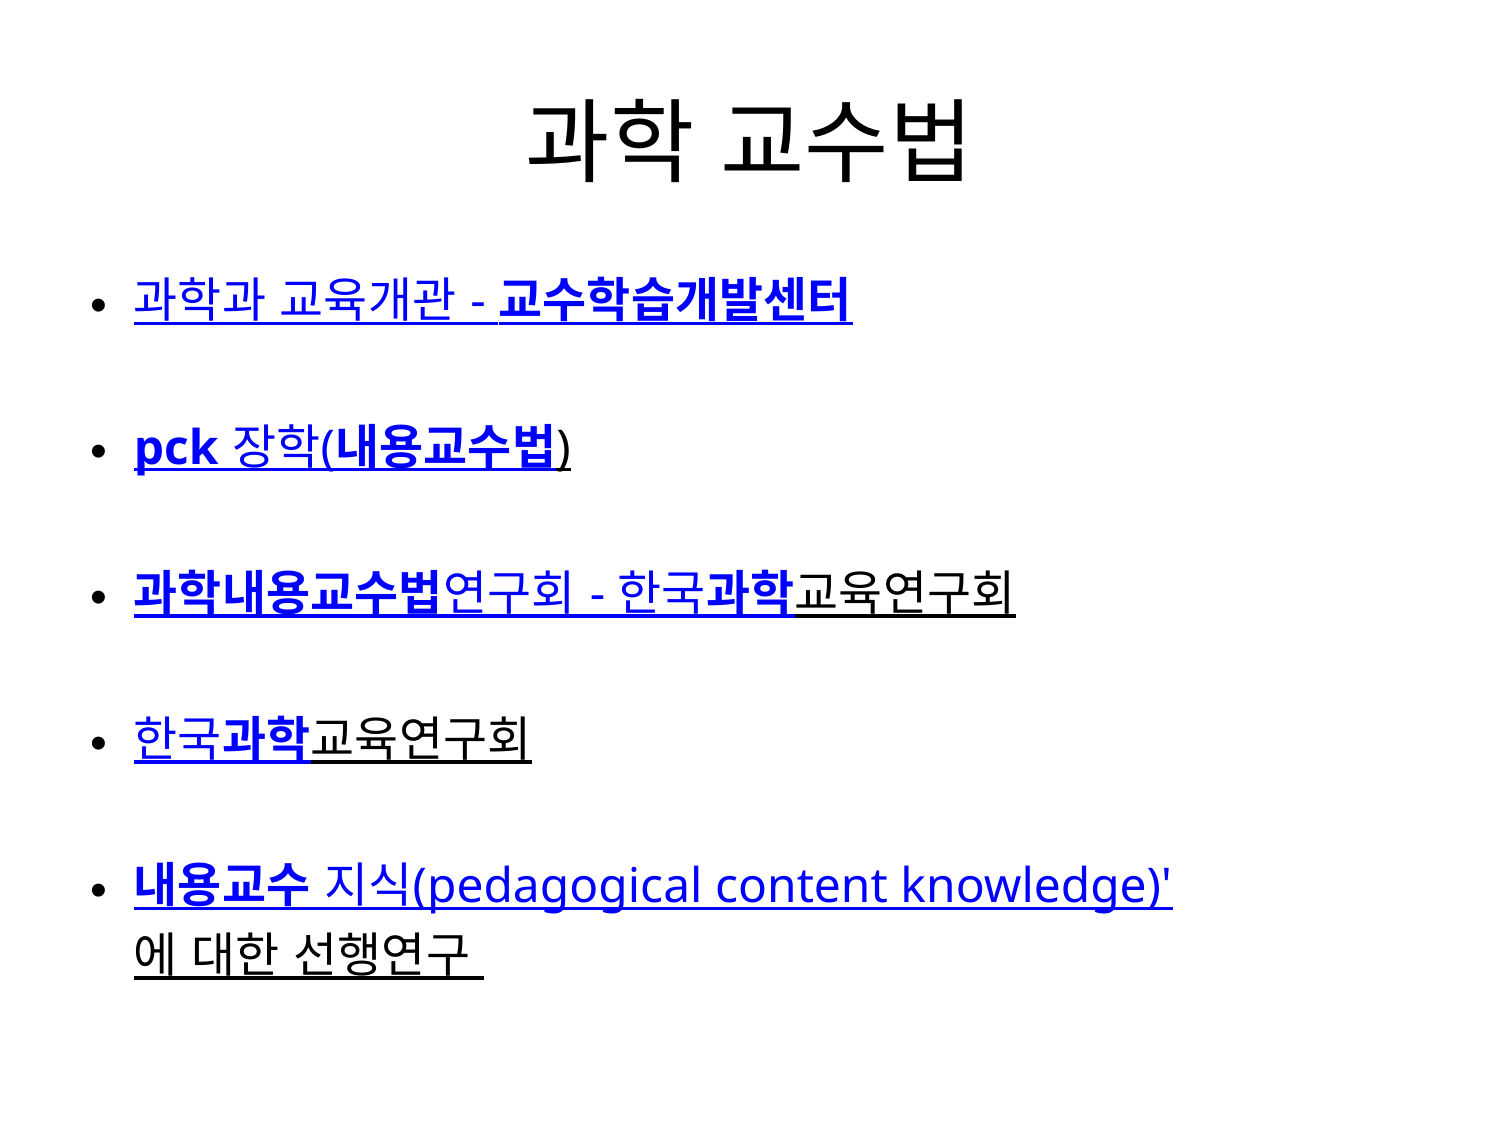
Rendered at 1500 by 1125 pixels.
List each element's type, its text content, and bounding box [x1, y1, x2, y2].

list 과학과 교육개관 - 교수학습개발센터 pck 장학(내용교수법) 과학내용교수법연구회 - 한국과학교육연구회 한국과학교육연구회 내용교수 지식(pedagogical content knowledge)'에 대한 선행연구 [75, 262, 1425, 1005]
title 과학 교수법 [75, 45, 1425, 233]
